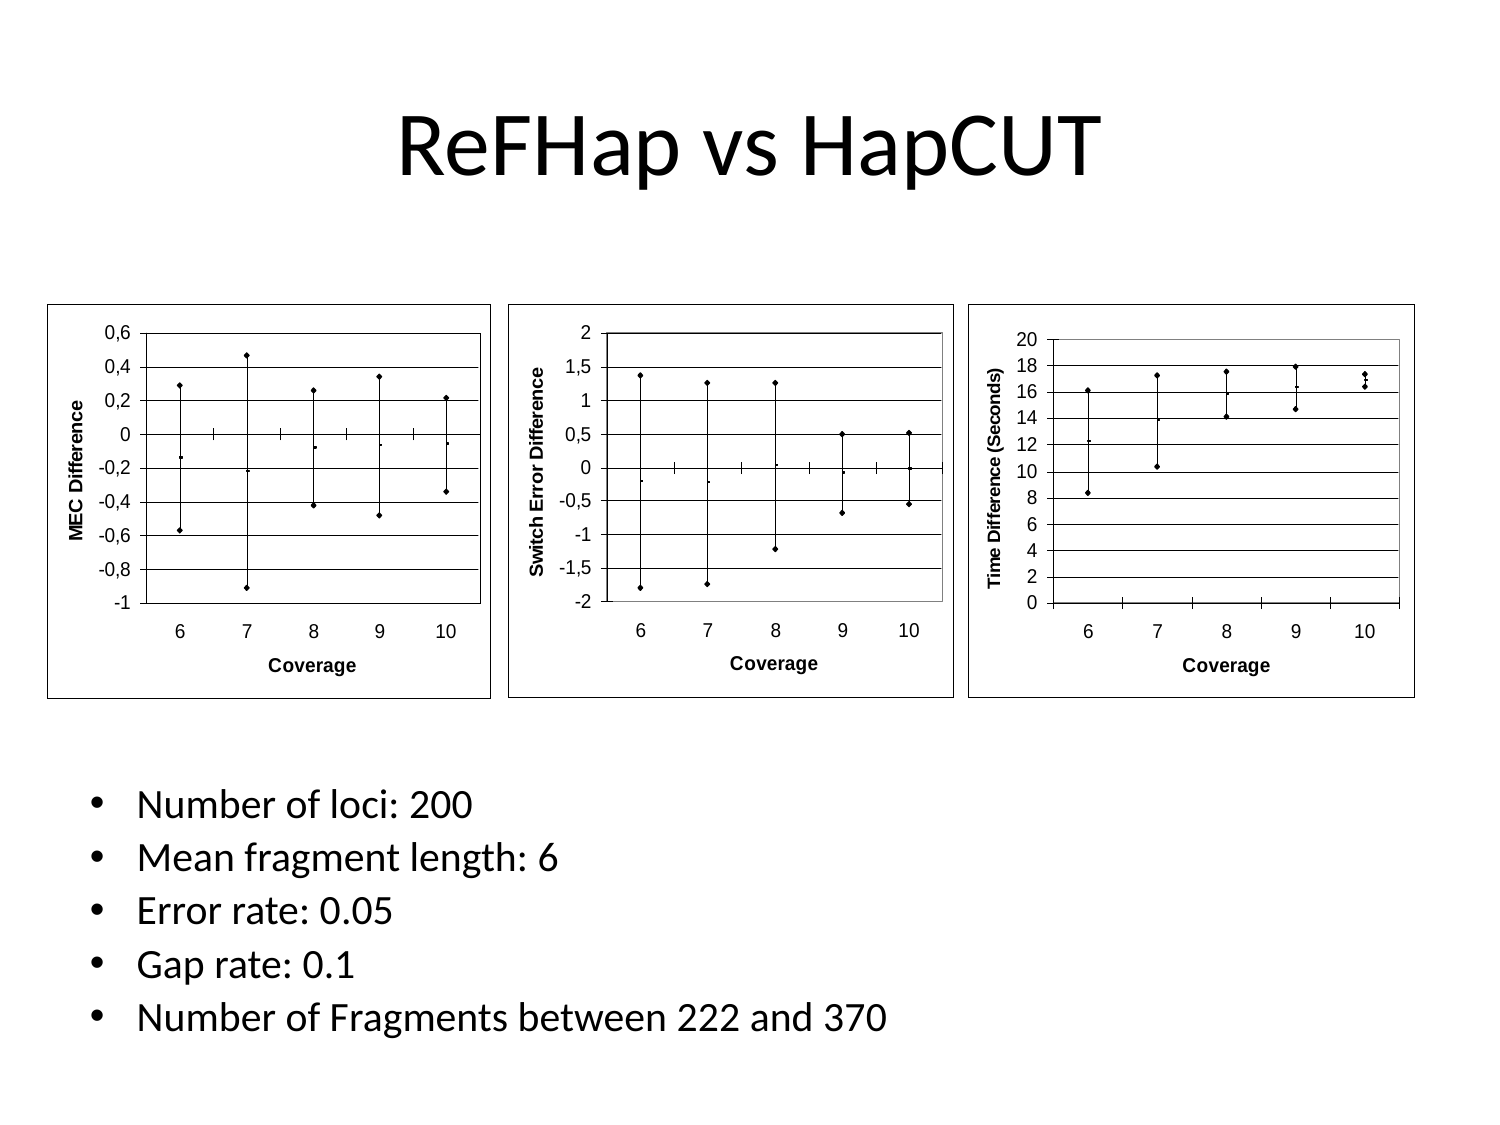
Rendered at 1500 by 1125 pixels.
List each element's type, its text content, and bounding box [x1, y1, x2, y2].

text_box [40, 297, 498, 705]
title ReFHap vs HapCUT [74, 44, 1426, 233]
text_box Number of loci: 200 Mean fragment length: 6 Error rate: 0.05 Gap rate: 0.1 Number of Fragments between 222 and 370 [74, 774, 1425, 1071]
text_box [962, 297, 1422, 704]
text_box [501, 297, 961, 704]
